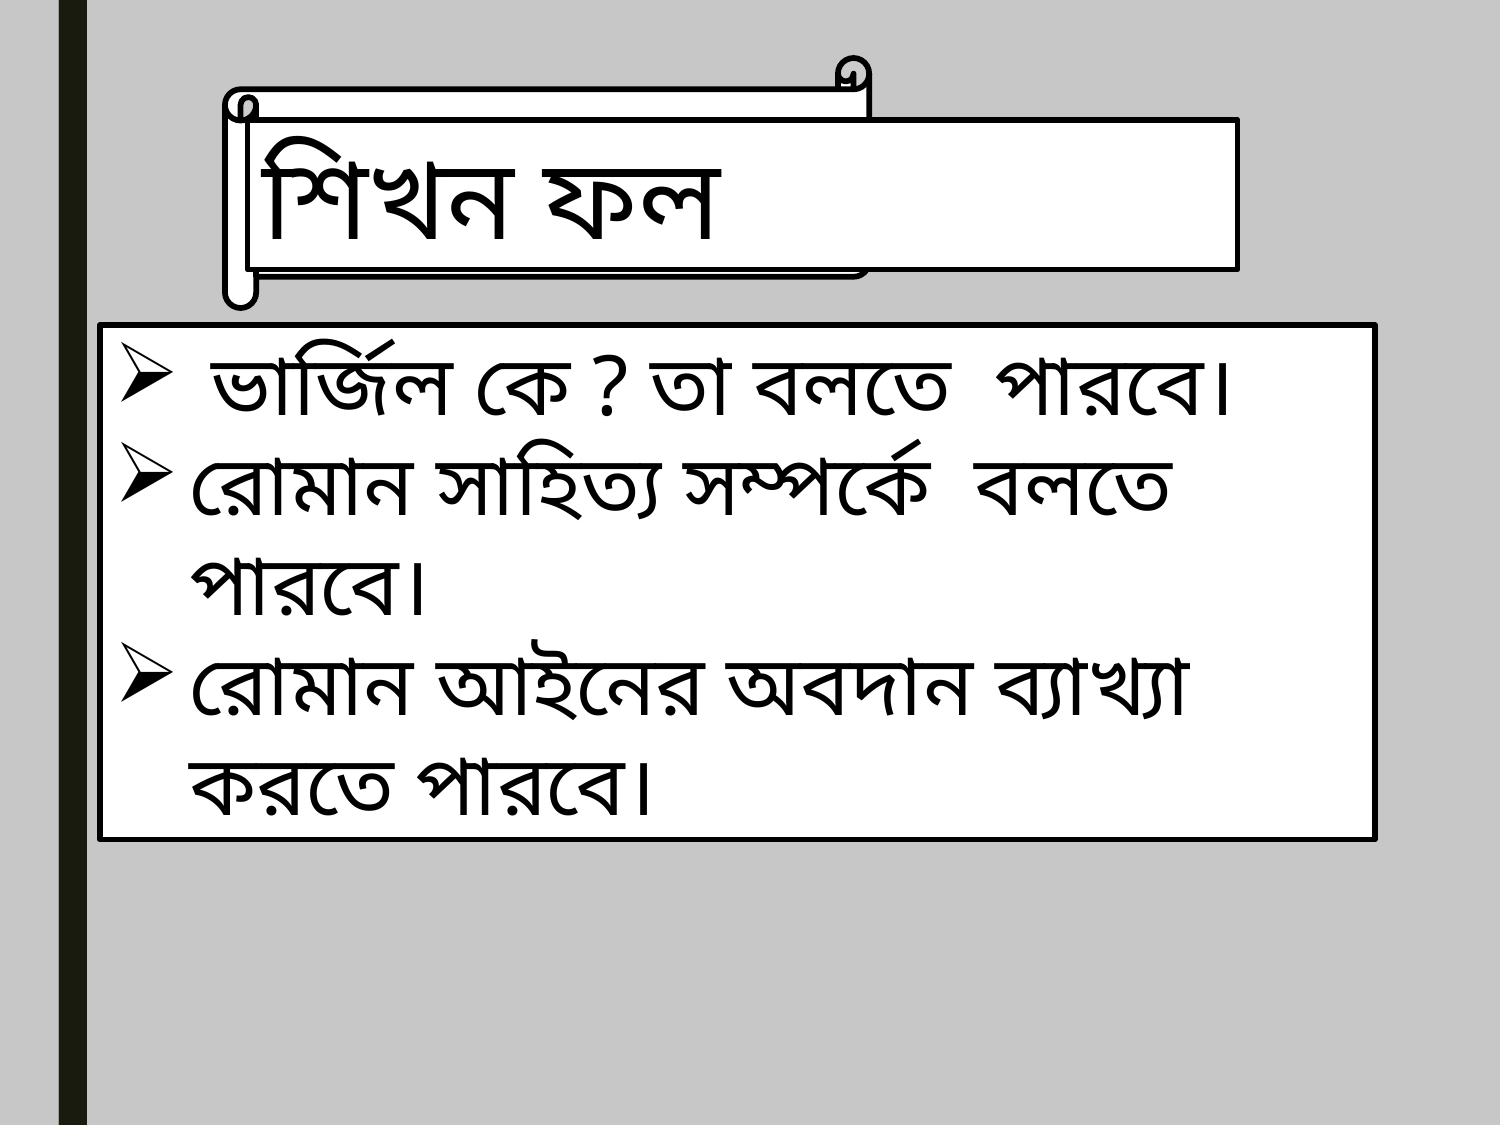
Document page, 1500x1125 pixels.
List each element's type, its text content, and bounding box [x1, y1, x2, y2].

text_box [224, 58, 1238, 309]
text_box ভার্জিল কে ? তা বলতে পারবে। রোমান সাহিত্য সম্পর্কে বলতে পারবে। রোমান আইনের অবদান ব্যাখ্যা করতে পারবে। [97, 322, 1378, 842]
